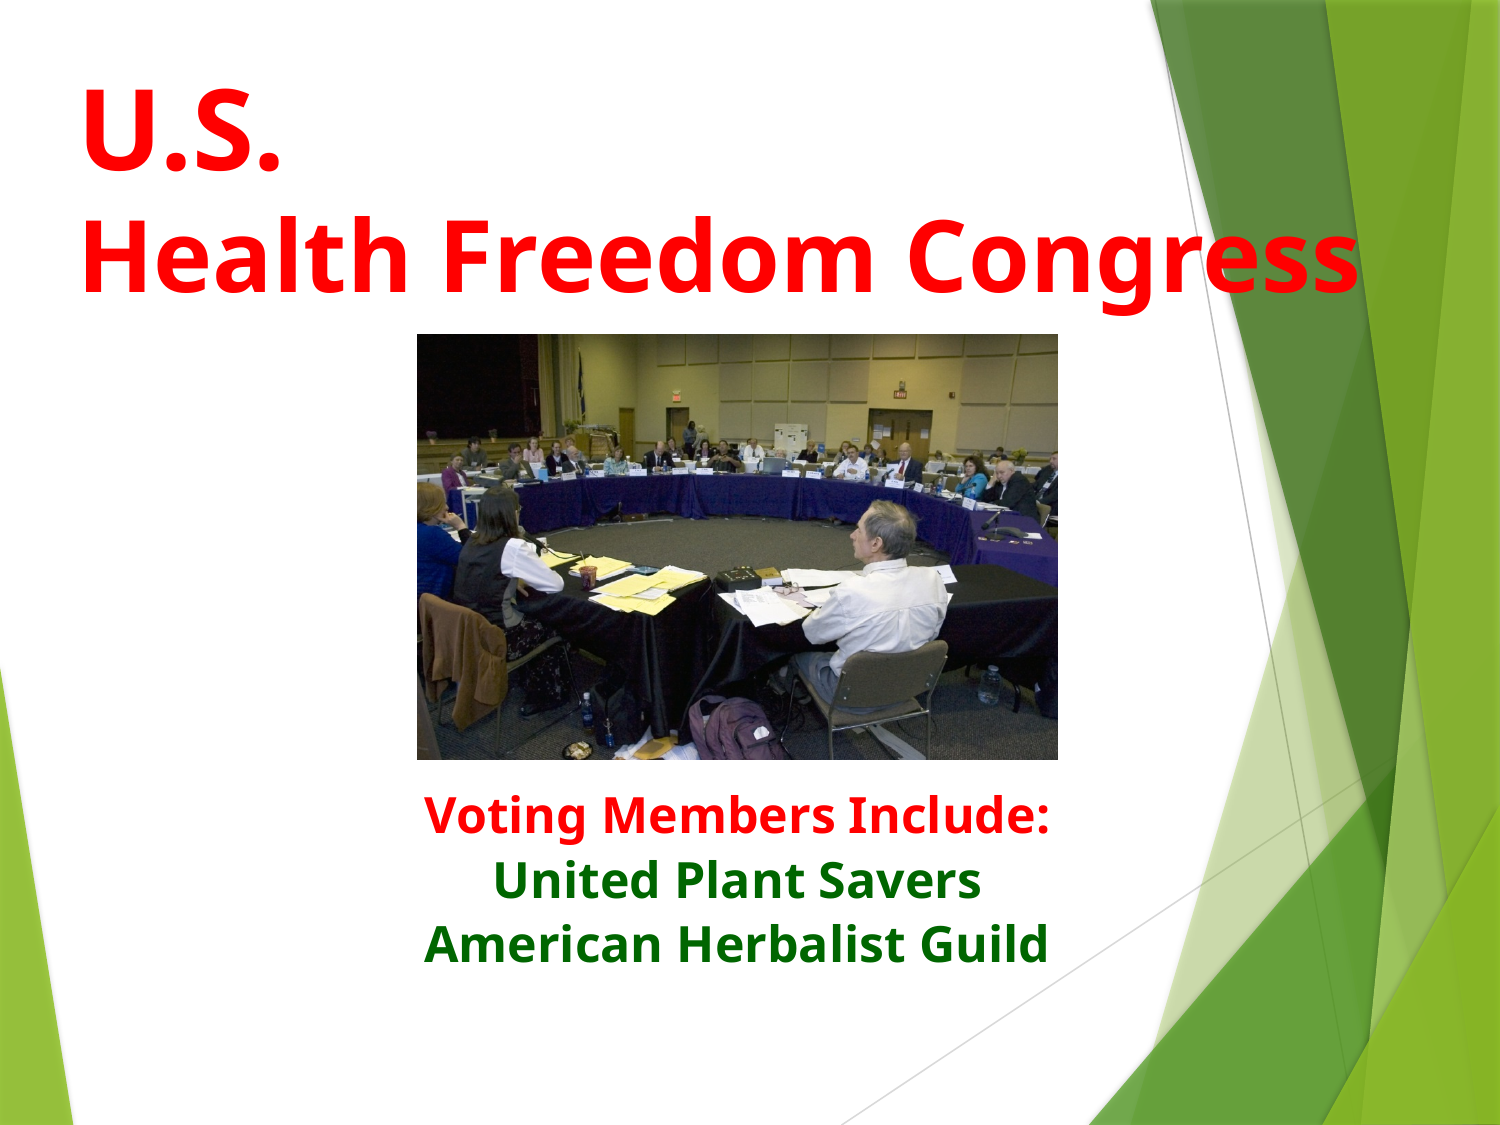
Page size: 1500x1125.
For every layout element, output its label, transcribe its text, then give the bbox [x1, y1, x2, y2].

title U.S. Health Freedom Congress [62, 50, 1413, 325]
list Voting Members Include: United Plant Savers American Herbalist Guild [99, 783, 1375, 984]
picture [417, 333, 1059, 760]
